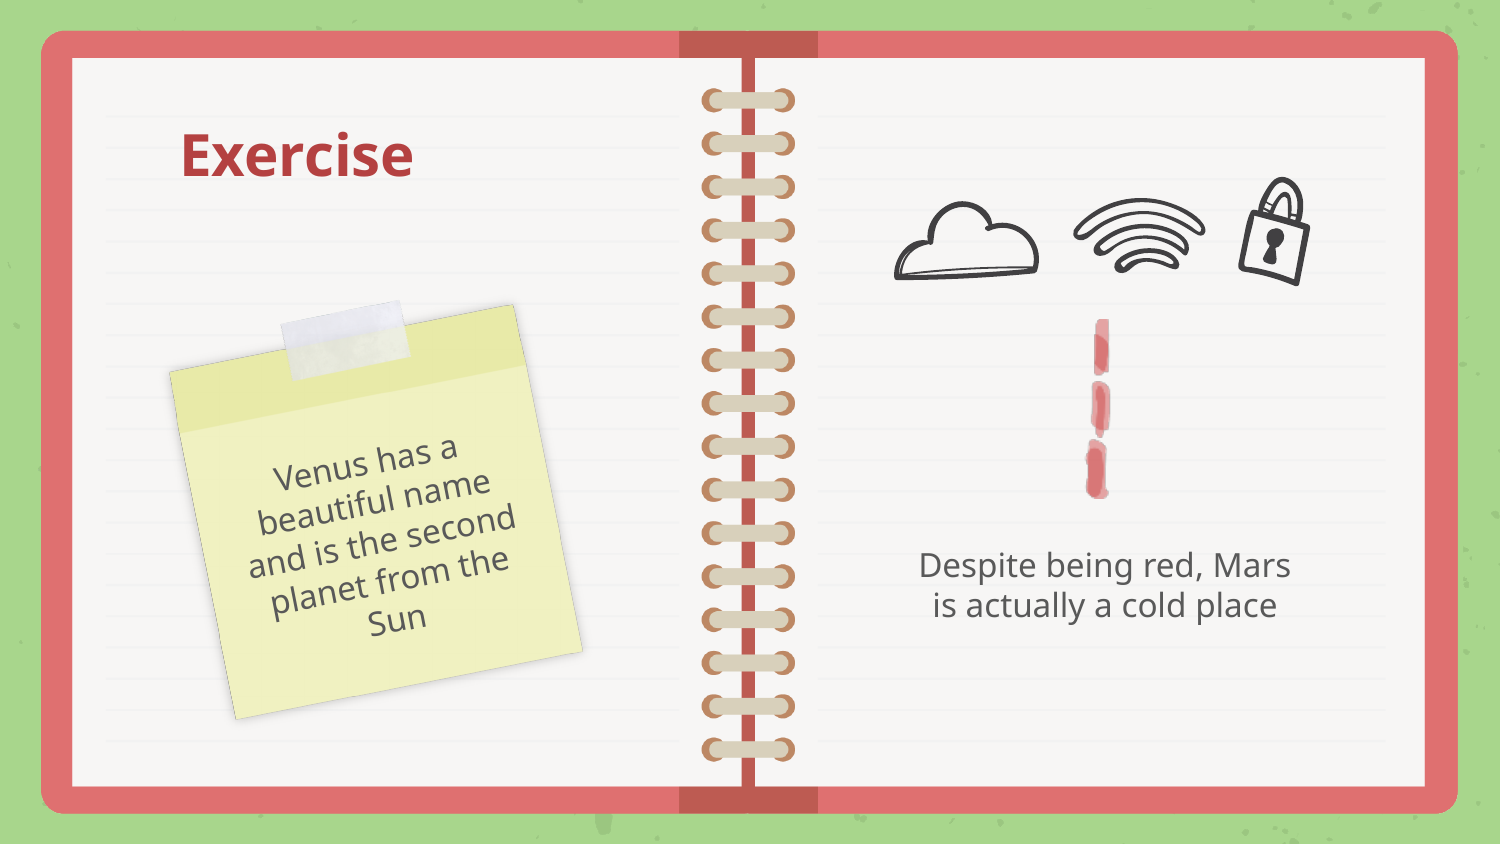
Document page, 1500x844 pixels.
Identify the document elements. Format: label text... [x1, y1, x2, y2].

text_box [1090, 179, 1193, 284]
subtitle Despite being red, Mars is actually a cold place [900, 529, 1311, 685]
text_box [894, 201, 1039, 281]
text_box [1237, 176, 1311, 287]
title Exercise [164, 116, 559, 288]
picture [41, 30, 1458, 814]
